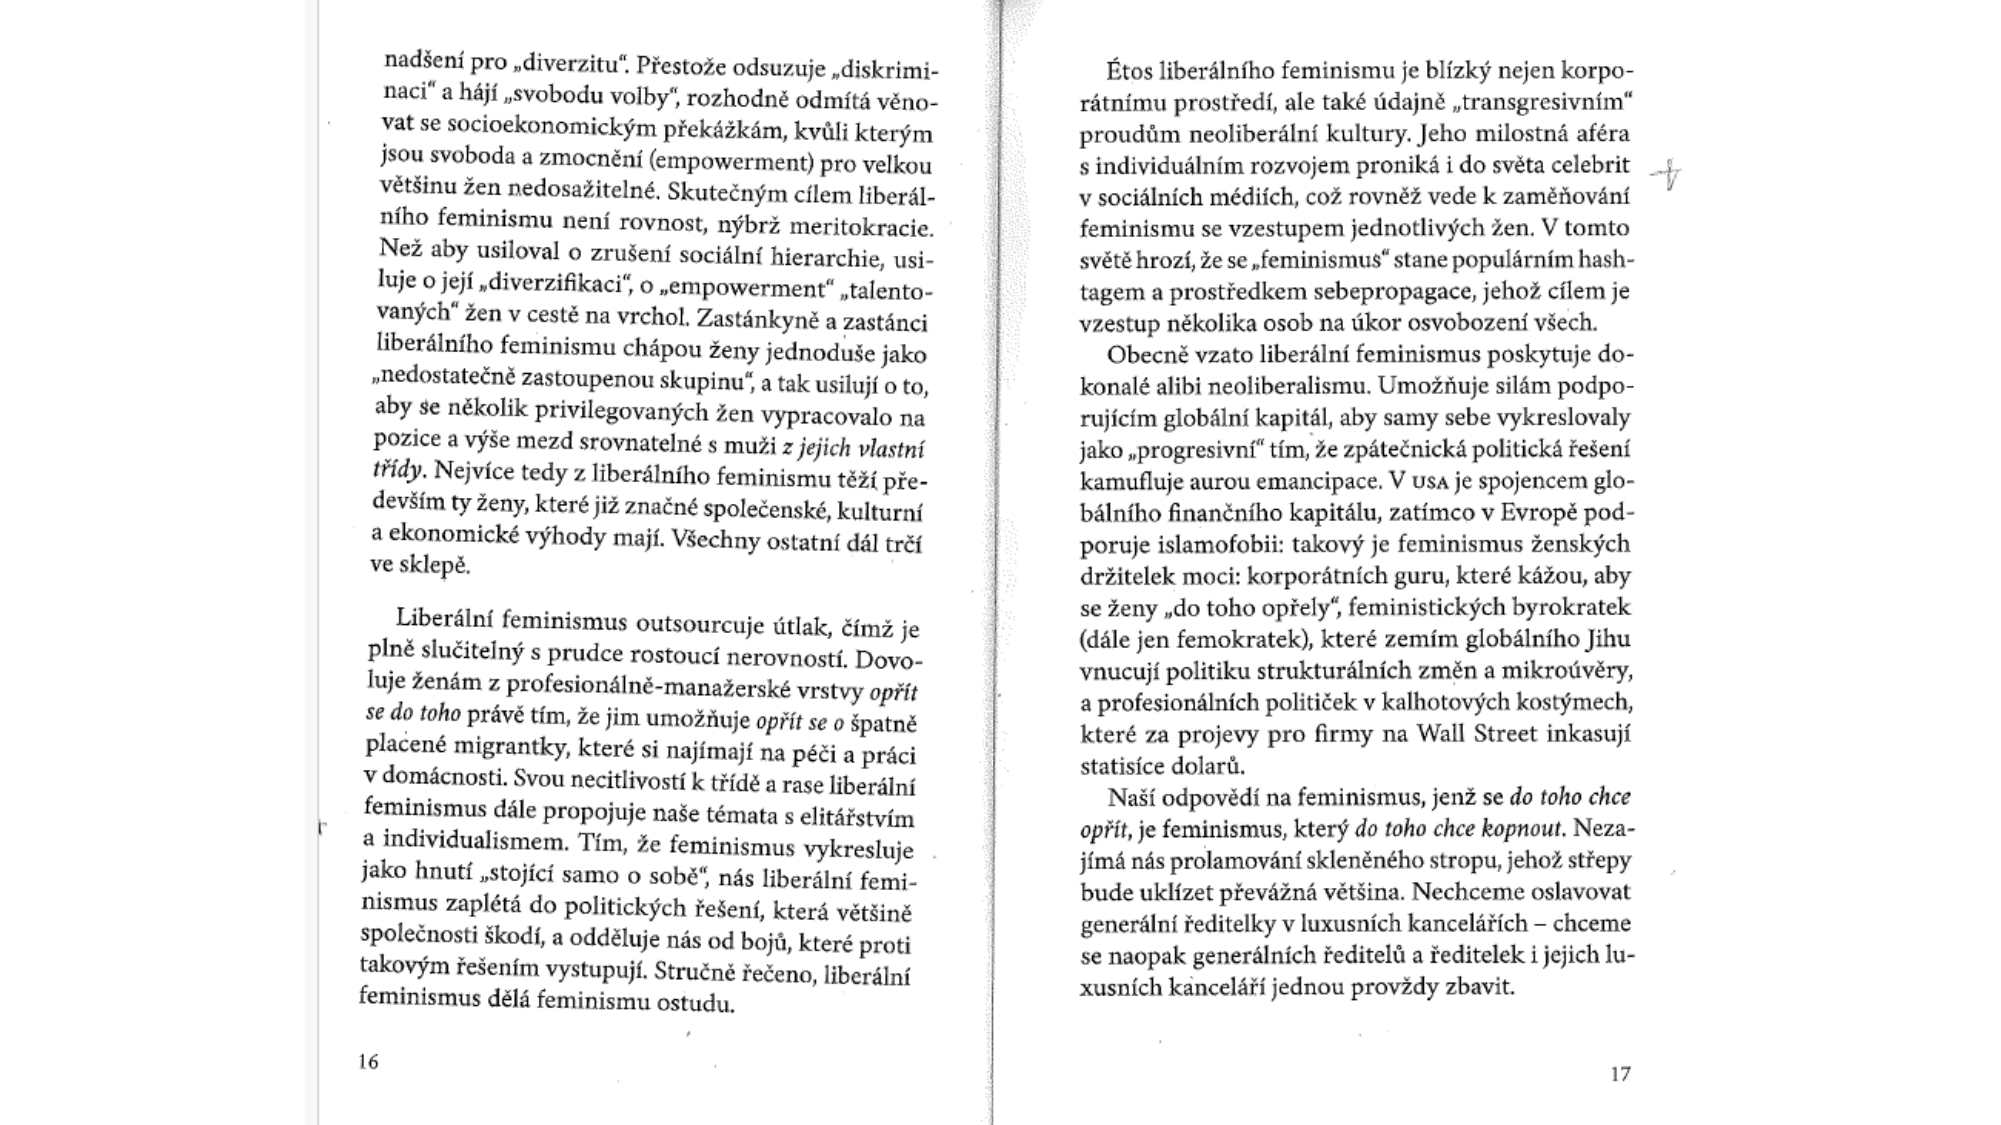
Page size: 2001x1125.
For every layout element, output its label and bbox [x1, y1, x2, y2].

picture [304, 0, 1696, 1125]
